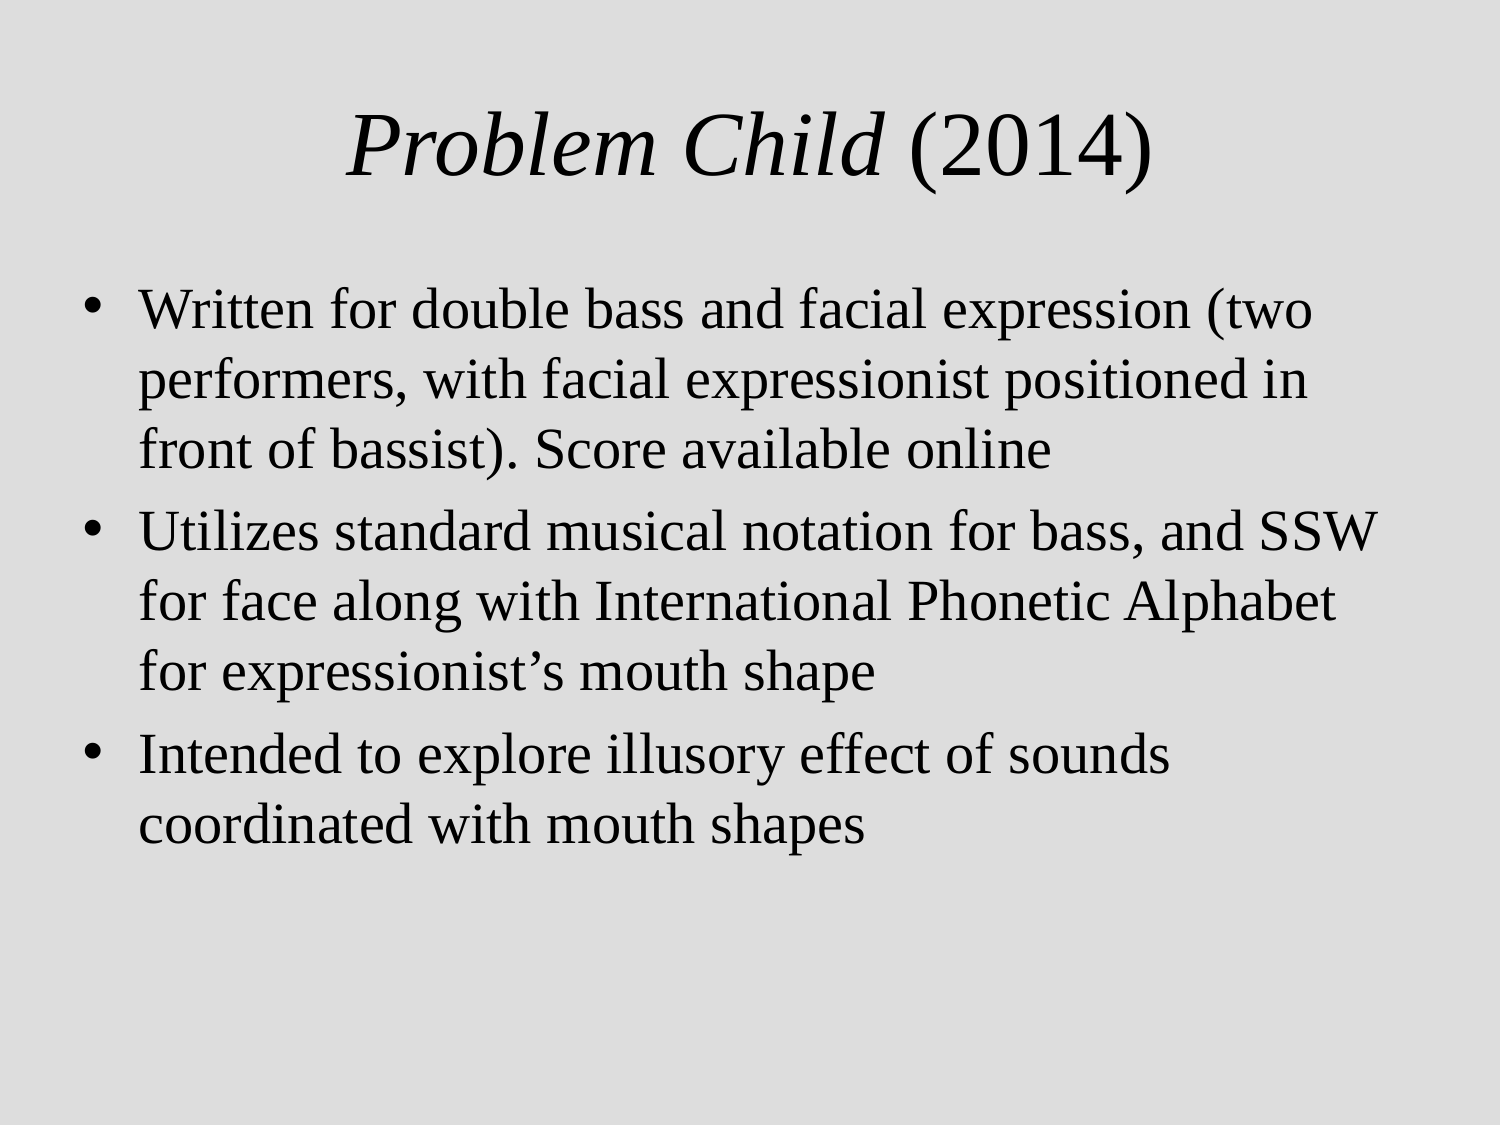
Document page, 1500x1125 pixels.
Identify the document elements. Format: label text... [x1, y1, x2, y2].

title Problem Child (2014) [74, 44, 1426, 234]
list Written for double bass and facial expression (two performers, with facial expressionist positioned in front of bassist). Score available online Utilizes standard musical notation for bass, and SSW for face along with International Phonetic Alphabet for expressionist’s mouth shape Intended to explore illusory effect of sounds coordinated with mouth shapes [74, 261, 1426, 1006]
